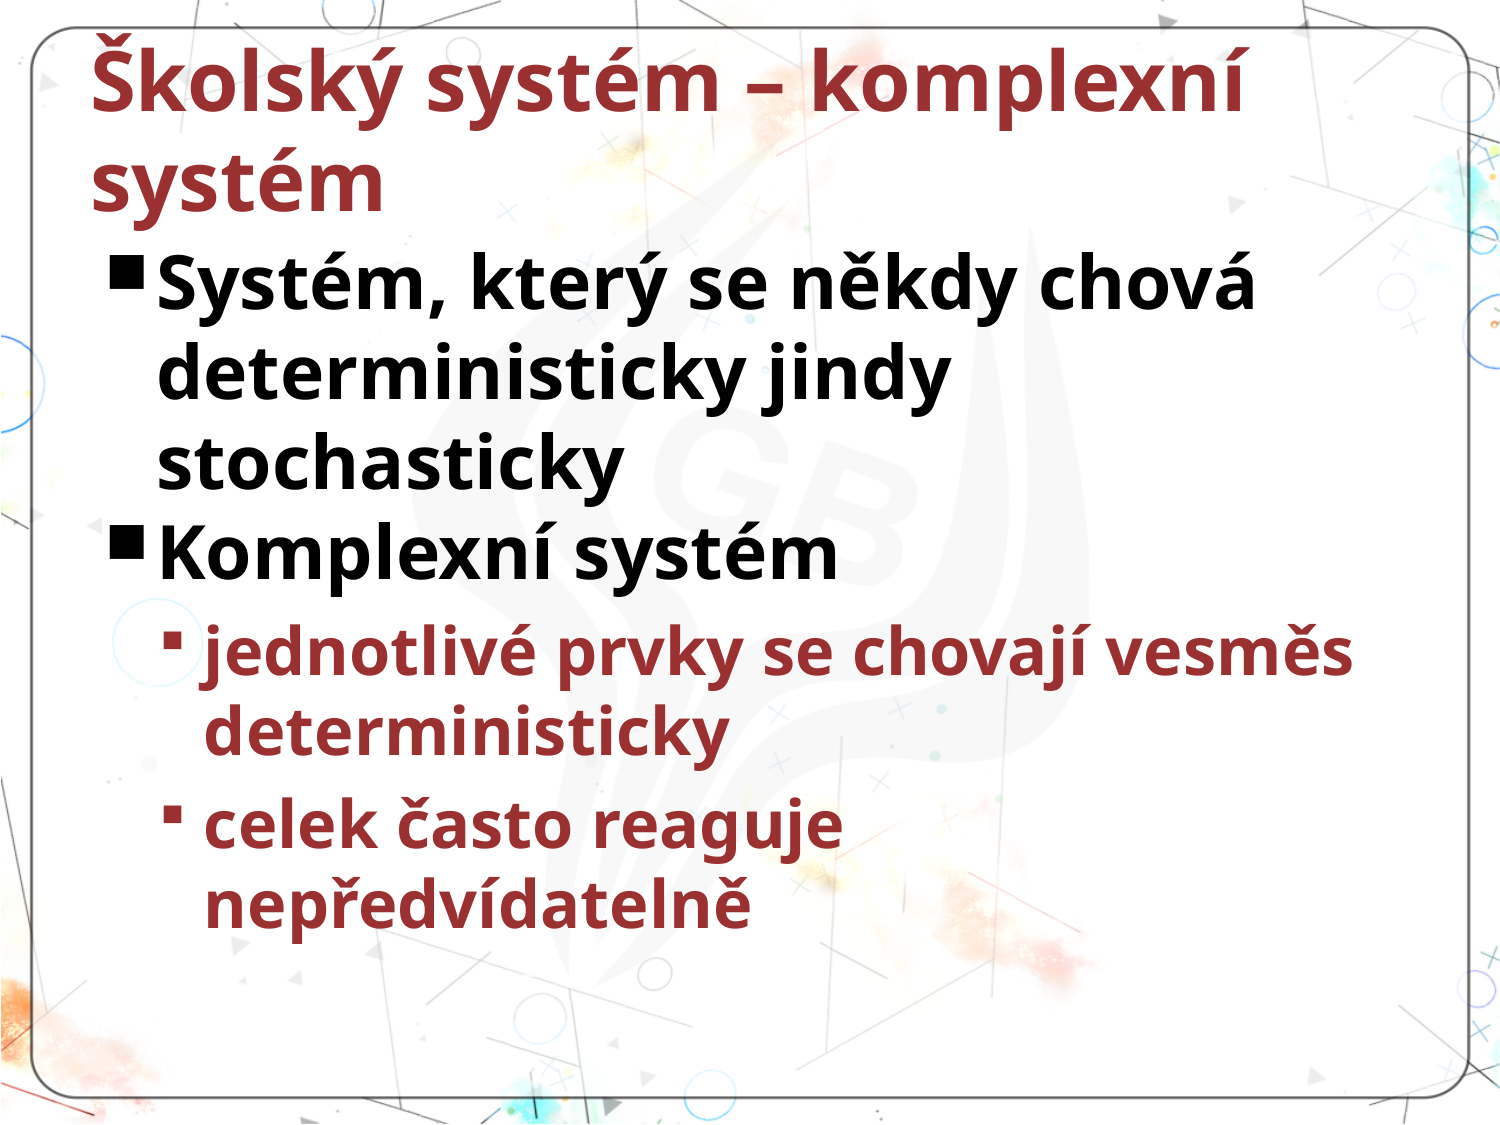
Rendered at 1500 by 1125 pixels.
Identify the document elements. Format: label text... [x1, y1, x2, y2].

list Systém, který se někdy chová deterministicky jindy stochasticky Komplexní systém jednotlivé prvky se chovají vesměs deterministicky celek často reaguje nepředvídatelně [75, 219, 1425, 1050]
picture [0, 0, 1500, 1125]
title Školský systém – komplexní systém [75, 25, 1425, 219]
